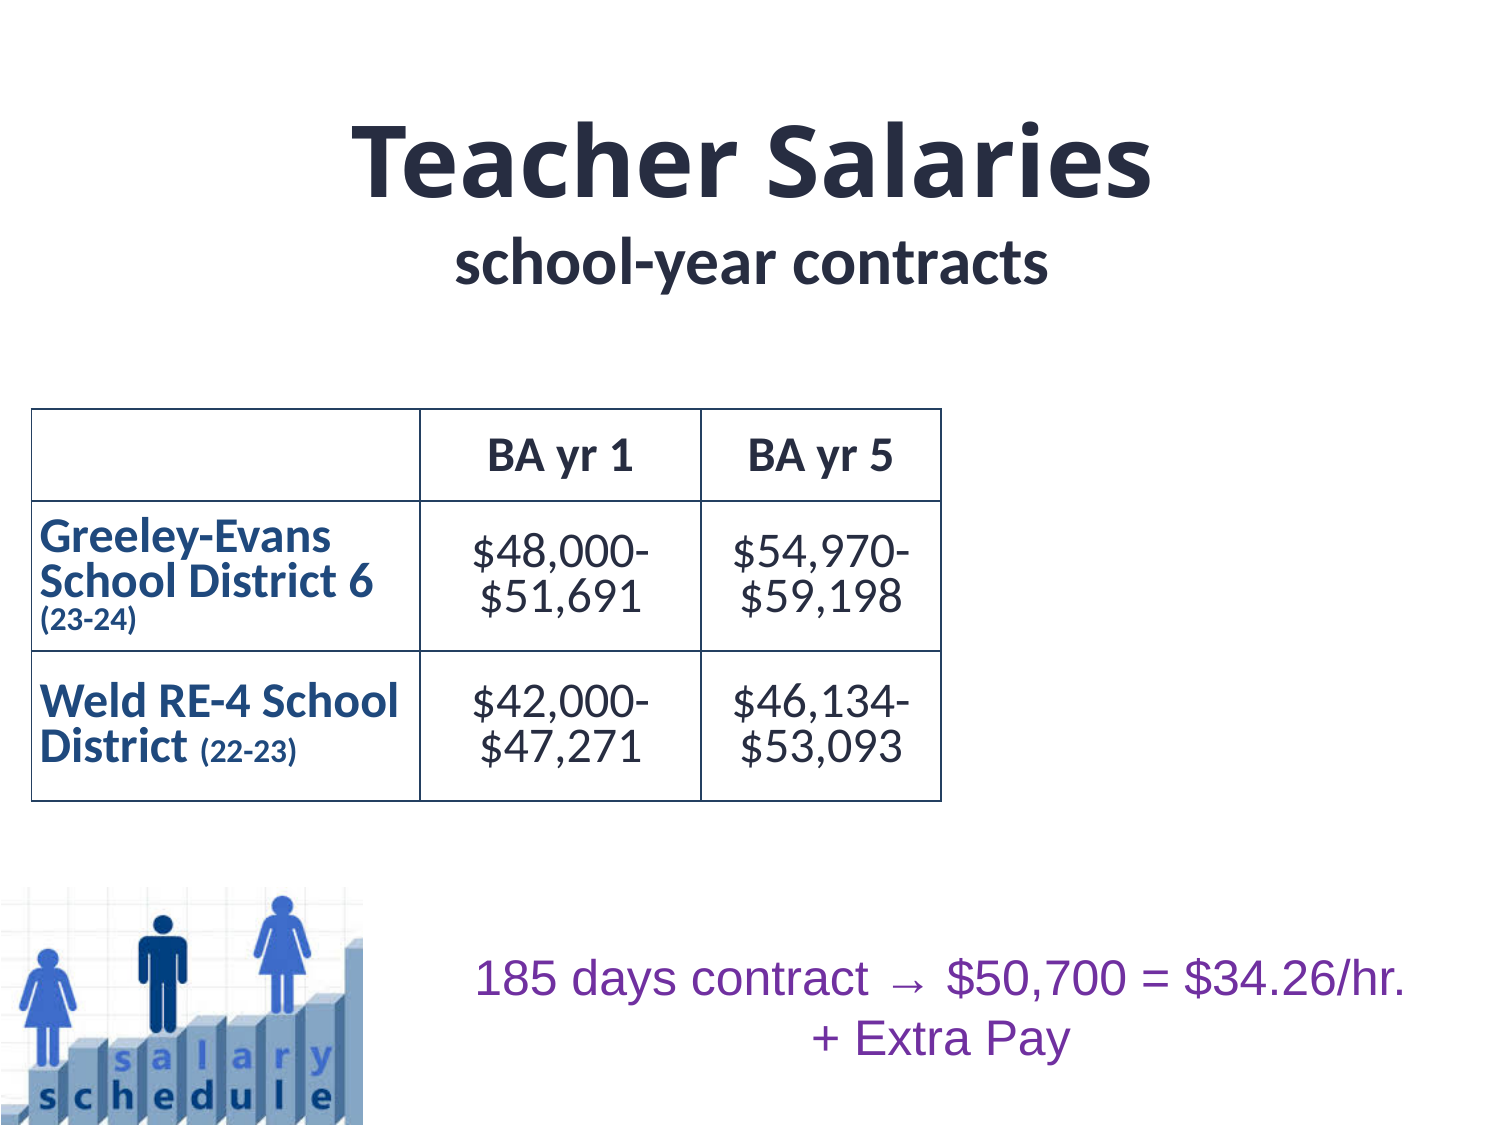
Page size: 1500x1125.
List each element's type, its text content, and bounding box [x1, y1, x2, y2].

table_header [32, 410, 419, 500]
table_cell $48,000-$51,691 [421, 502, 700, 650]
table_header BA yr 5 [702, 410, 940, 500]
table_cell Greeley-Evans School District 6 (23-24) [32, 502, 419, 650]
table_cell Weld RE-4 School District (22-23) [32, 652, 419, 800]
text_box 185 days contract → $50,700 = $34.26/hr. + Extra Pay [432, 938, 1450, 1125]
title Teacher Salaries school-year contracts [1, 73, 1500, 324]
table_cell $46,134-$53,093 [702, 652, 940, 800]
table_cell $42,000-$47,271 [421, 652, 700, 800]
table_header BA yr 1 [421, 410, 700, 500]
table_cell $54,970-$59,198 [702, 502, 940, 650]
picture [1, 887, 363, 1125]
